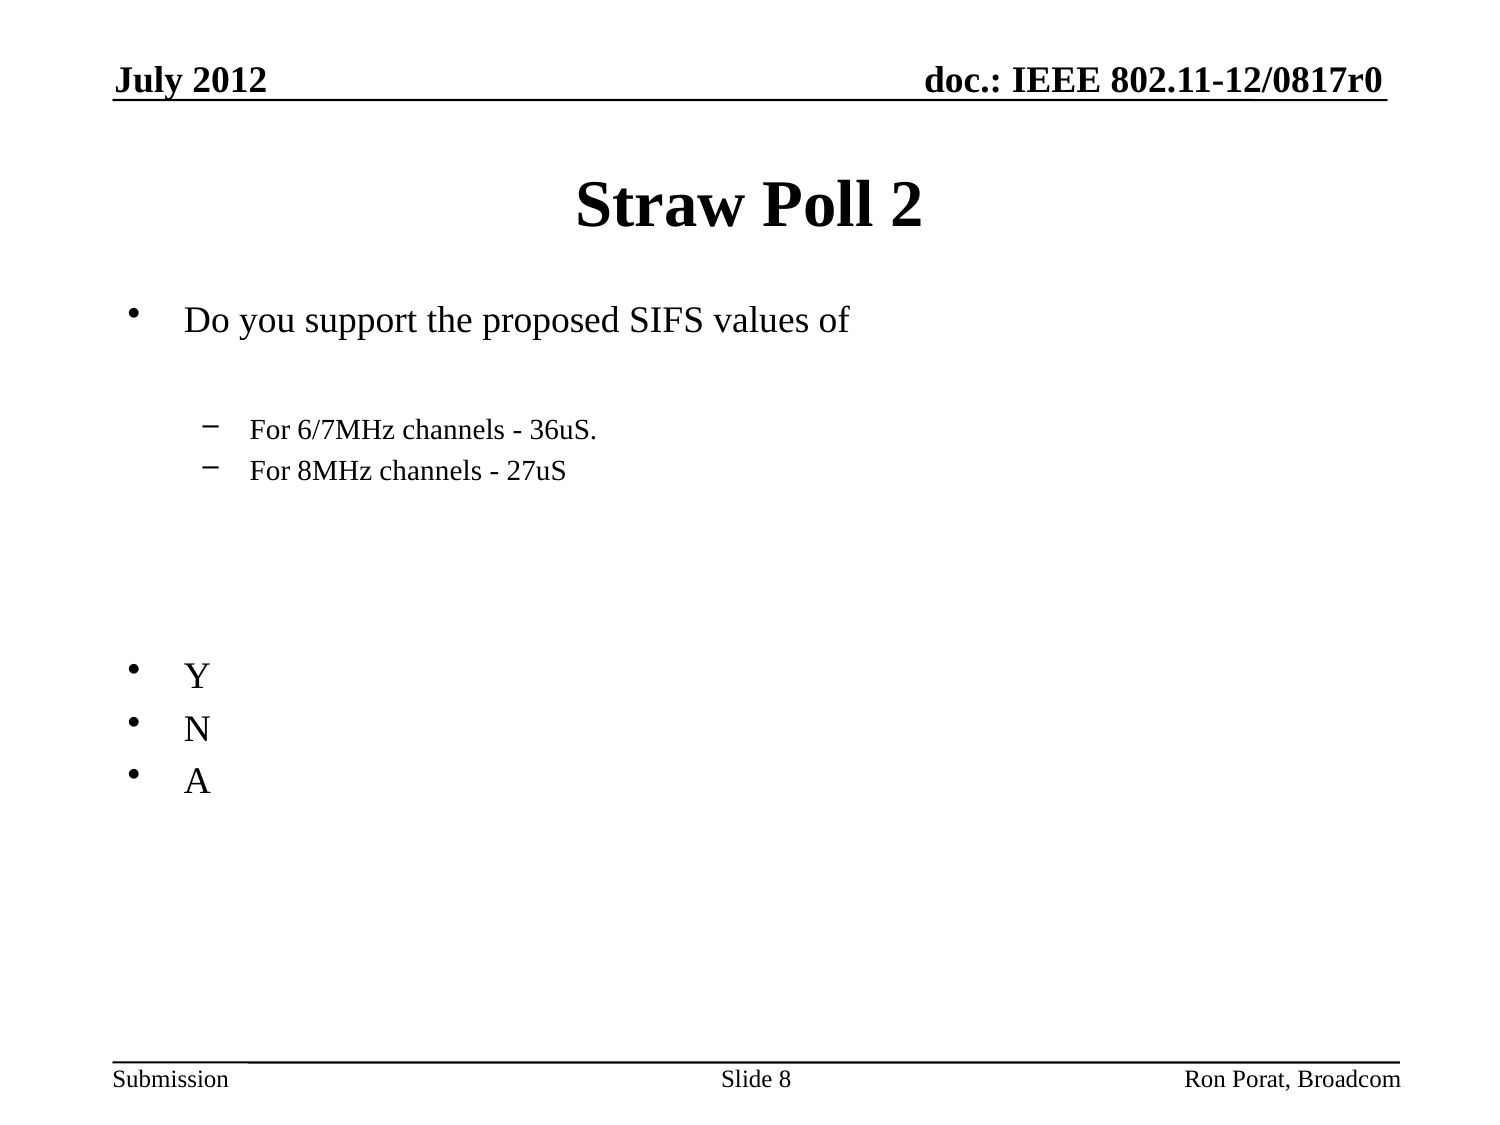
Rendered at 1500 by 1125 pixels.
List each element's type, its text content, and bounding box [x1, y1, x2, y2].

slide_number Slide 8 [712, 1061, 800, 1093]
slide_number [114, 54, 366, 101]
title Straw Poll 2 [112, 112, 1388, 287]
list Do you support the proposed SIFS values of For 6/7MHz channels - 36uS. For 8MHz channels - 27uS Y N A [112, 287, 1388, 1038]
footer Ron Porat, Broadcom [1181, 1061, 1402, 1093]
